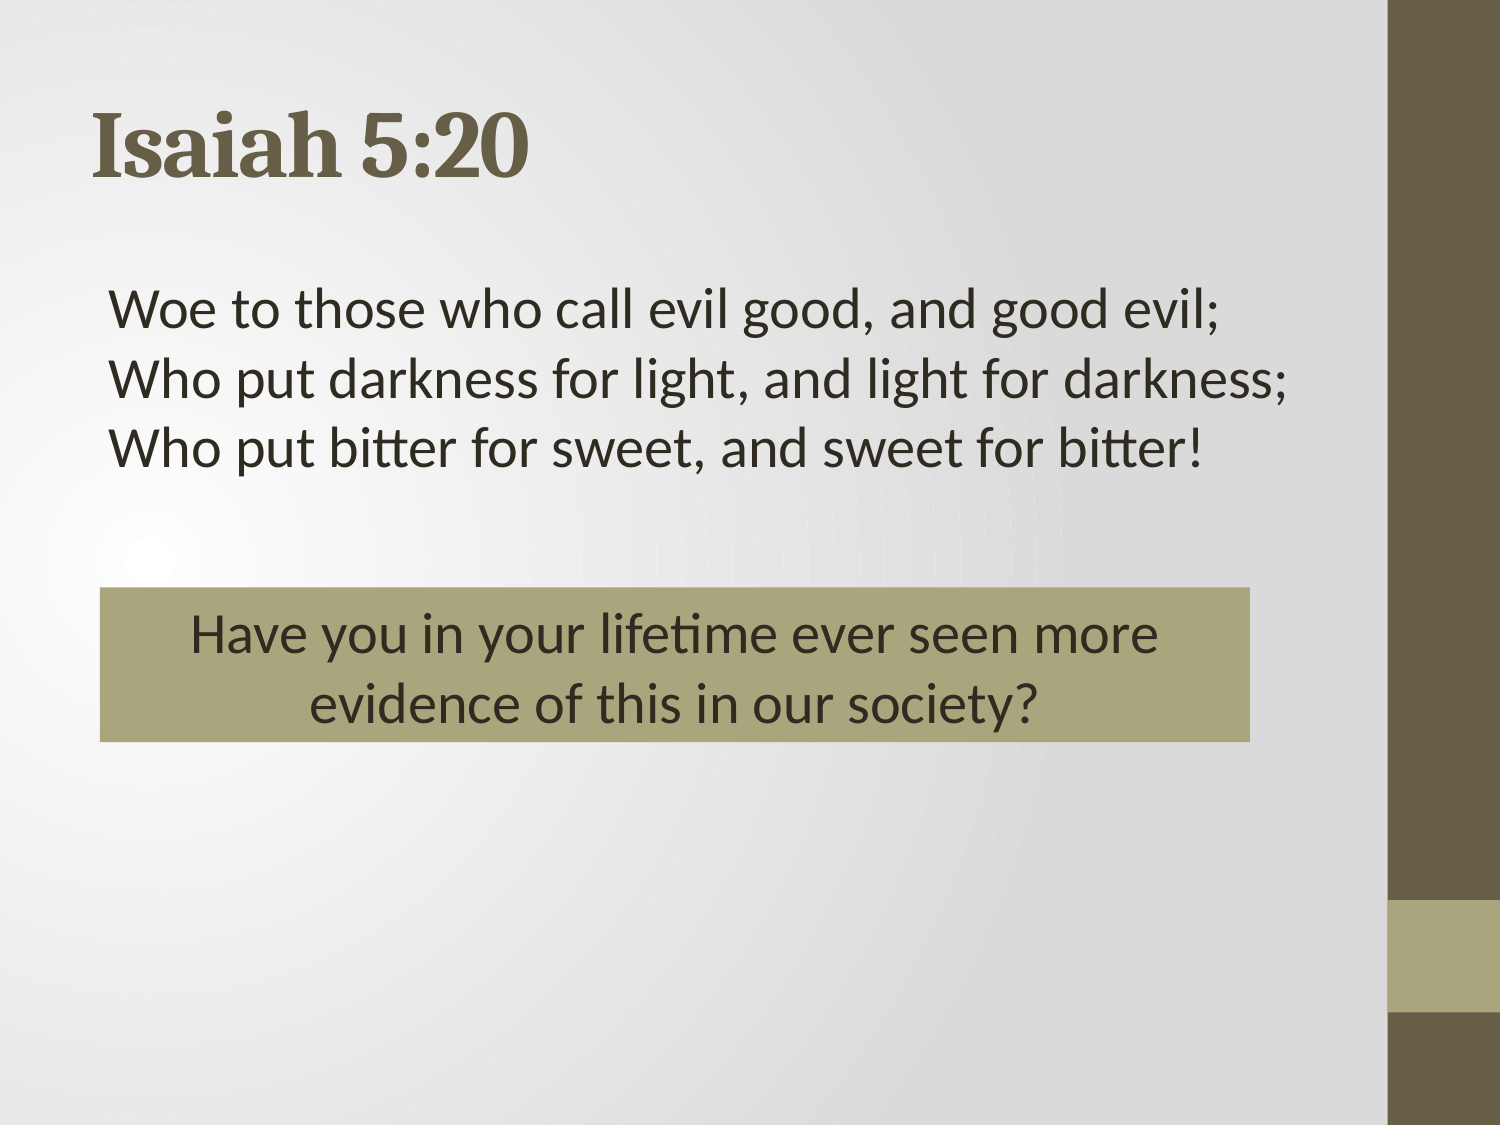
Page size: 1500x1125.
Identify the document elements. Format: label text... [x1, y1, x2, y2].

text_box Have you in your lifetime ever seen more evidence of this in our society? [99, 587, 1250, 743]
title Isaiah 5:20 [75, 45, 1325, 233]
list Woe to those who call evil good, and good evil; Who put darkness for light, and light for darkness; Who put bitter for sweet, and sweet for bitter! [75, 262, 1325, 525]
